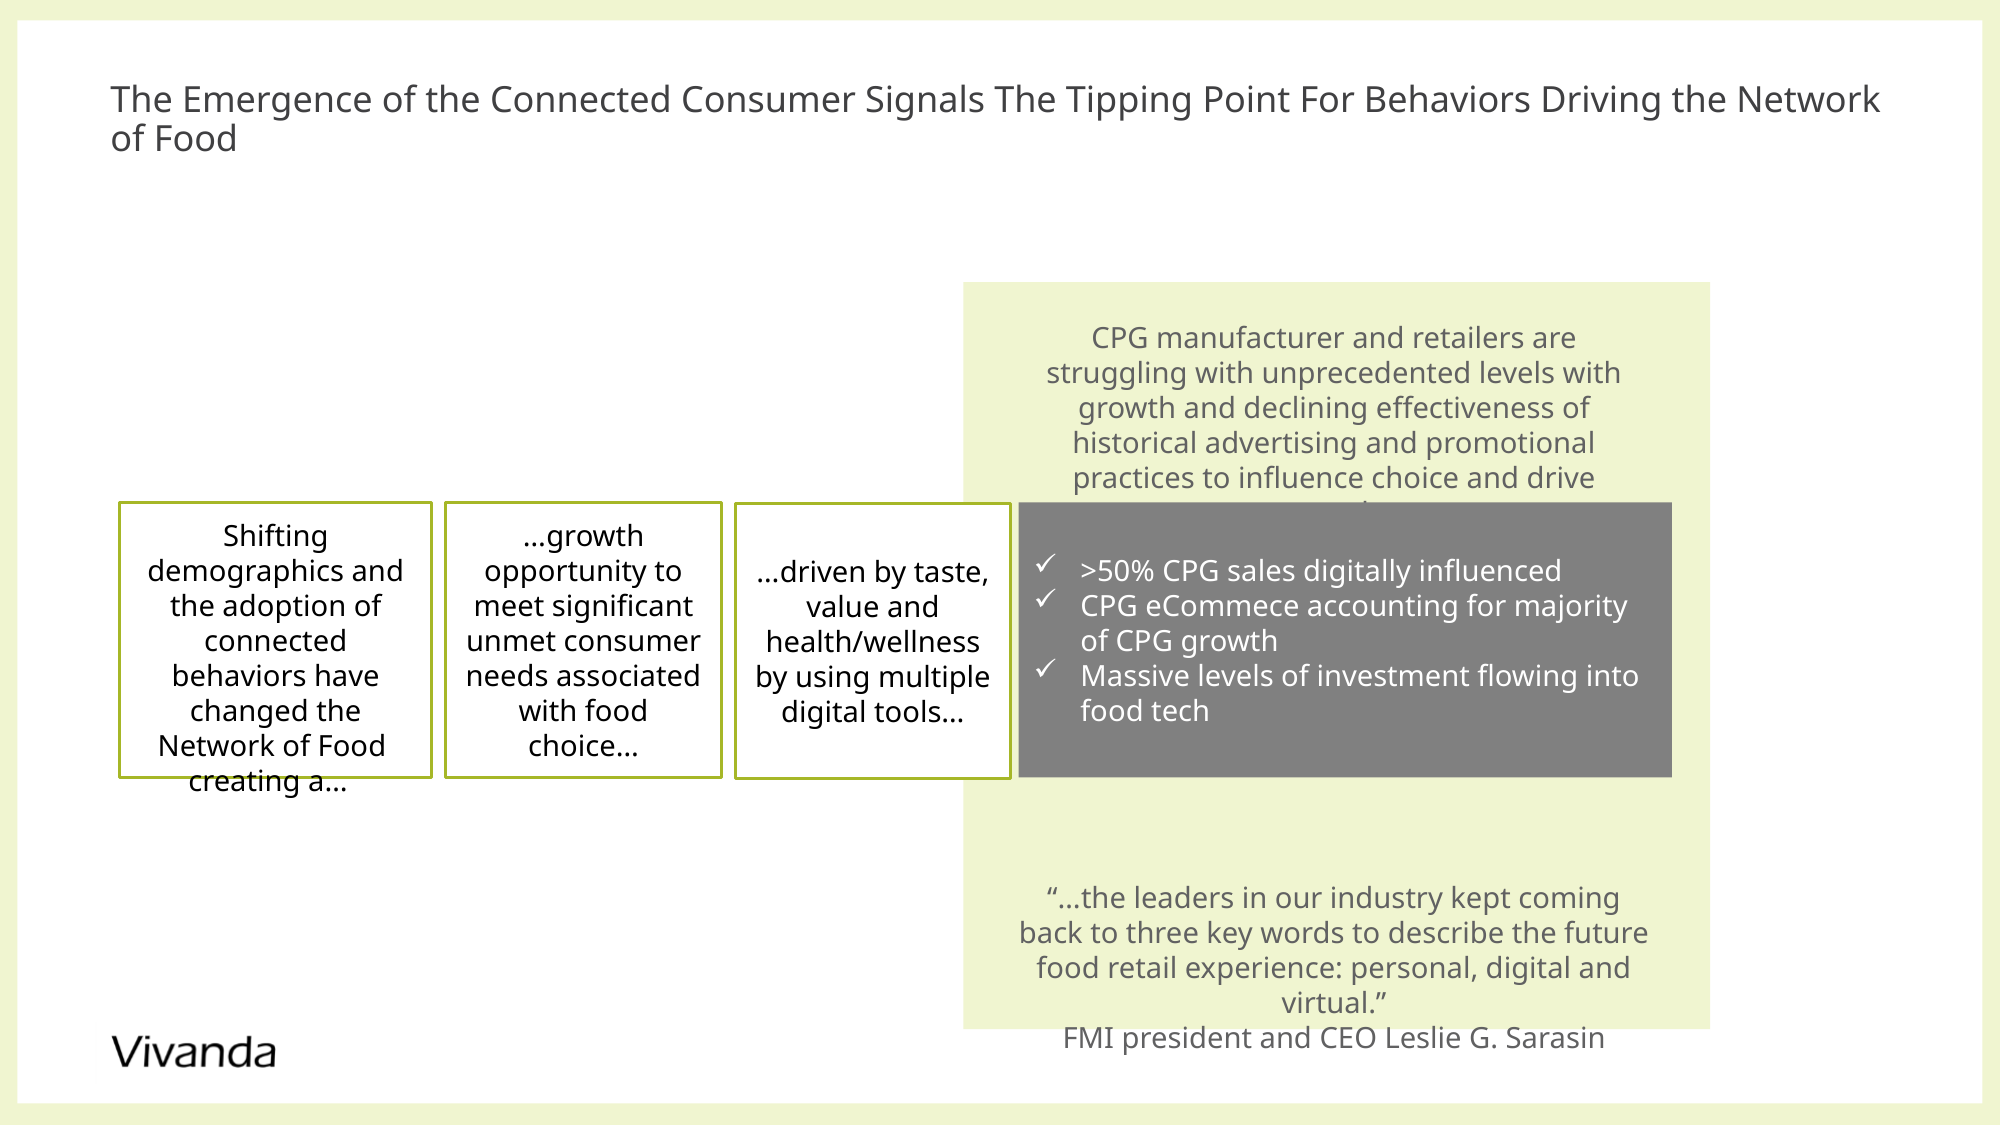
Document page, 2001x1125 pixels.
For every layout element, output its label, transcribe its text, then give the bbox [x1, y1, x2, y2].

text_box CPG manufacturer and retailers are struggling with unprecedented levels with growth and declining effectiveness of historical advertising and promotional practices to influence choice and drive growth. “…the leaders in our industry kept coming back to three key words to describe the future food retail experience: personal, digital and virtual.” FMI president and CEO Leslie G. Sarasin [1002, 312, 1667, 1125]
picture [95, 1022, 294, 1084]
text_box …growth opportunity to meet significant unmet consumer needs associated with food choice… [444, 501, 723, 779]
text_box …driven by taste, value and health/wellness by using multiple digital tools… [734, 502, 1012, 780]
text_box [962, 281, 1712, 1031]
text_box >50% CPG sales digitally influenced CPG eCommece accounting for majority of CPG growth Massive levels of investment flowing into food tech [1017, 501, 1673, 779]
text_box Shifting demographics and the adoption of connected behaviors have changed the Network of Food creating a… [118, 501, 433, 779]
title The Emergence of the Connected Consumer Signals The Tipping Point For Behaviors Driving the Network of Food [95, 73, 1905, 168]
